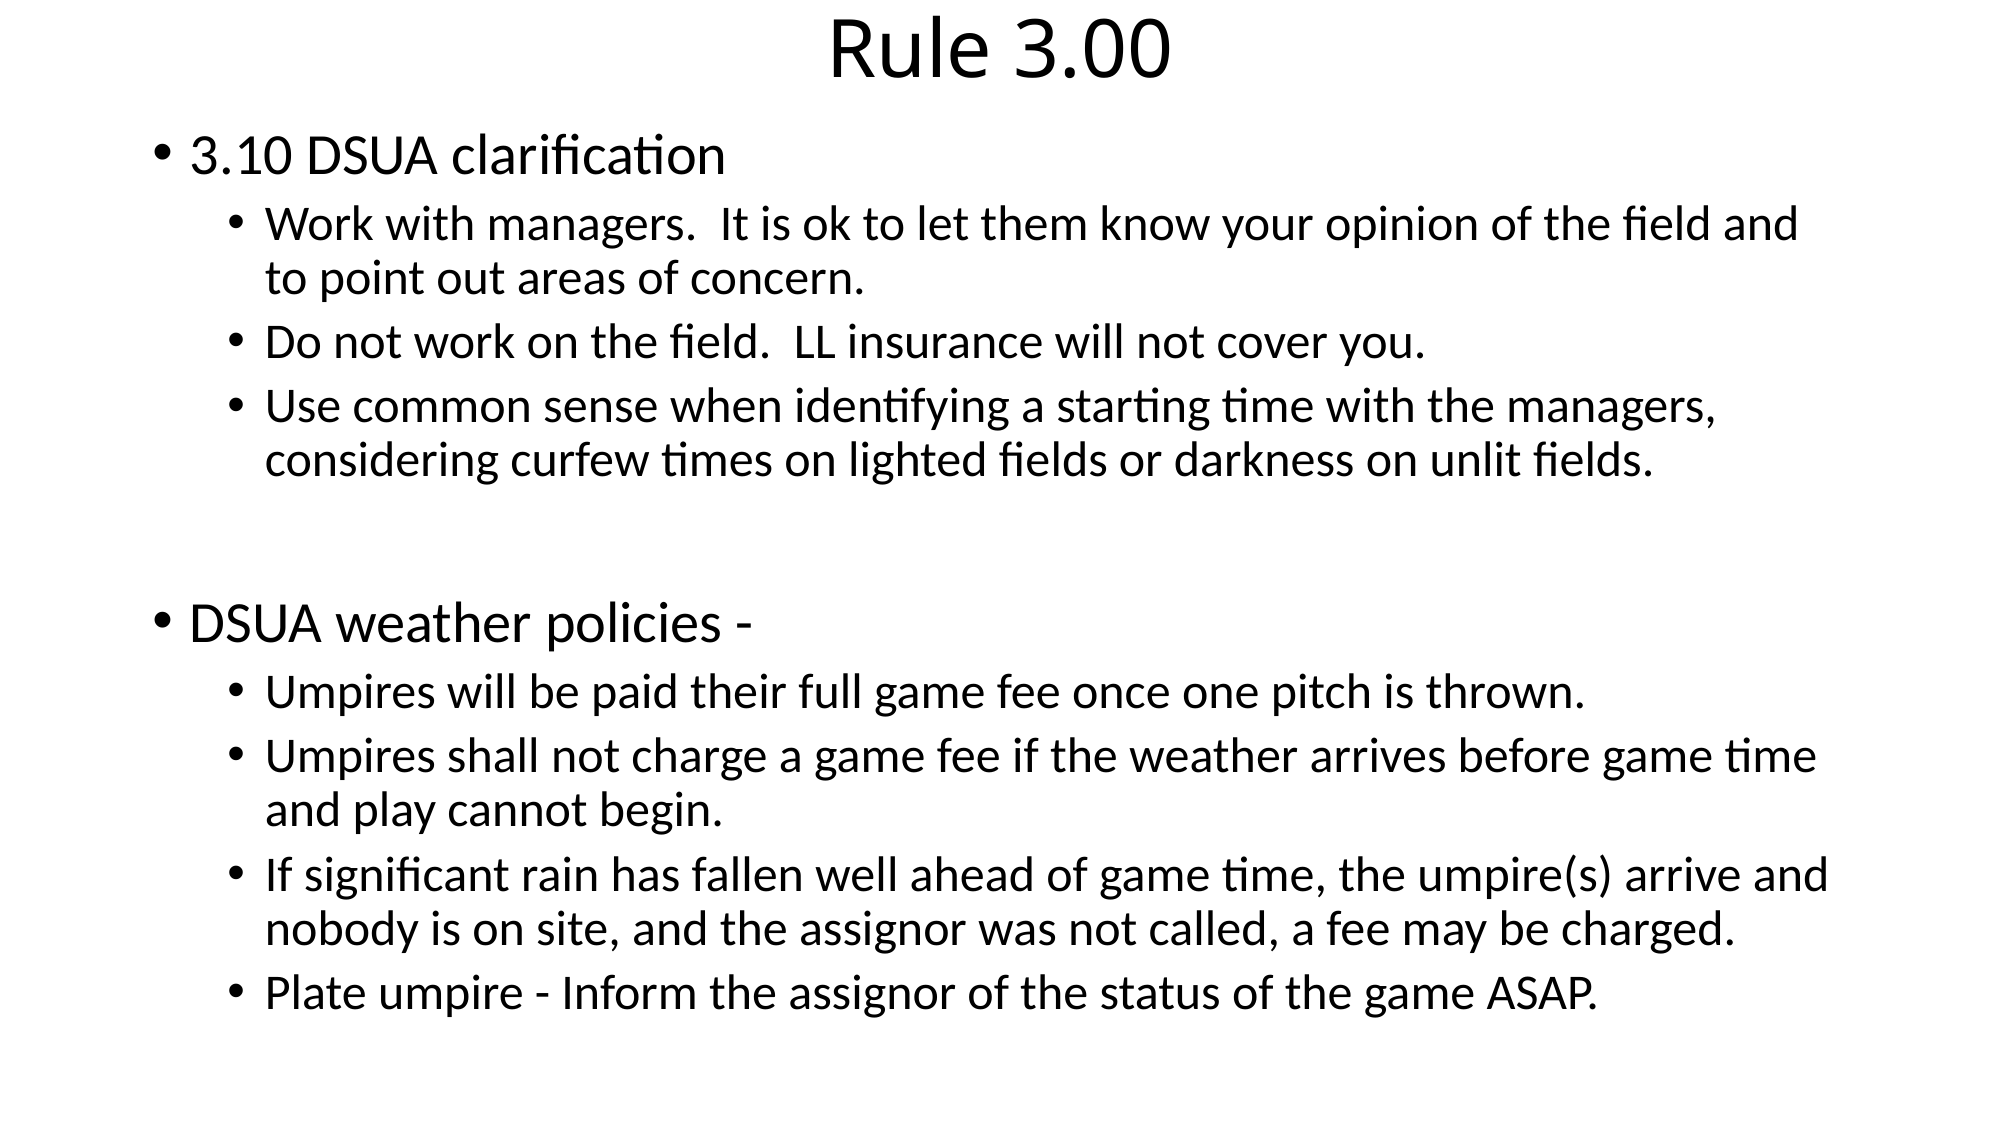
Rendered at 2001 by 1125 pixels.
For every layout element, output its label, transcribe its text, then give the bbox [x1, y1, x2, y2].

title Rule 3.00 [137, 0, 1863, 103]
list 3.10 DSUA clarification Work with managers. It is ok to let them know your opinion of the field and to point out areas of concern. Do not work on the field. LL insurance will not cover you. Use common sense when identifying a starting time with the managers, considering curfew times on lighted fields or darkness on unlit fields. DSUA weather policies - Umpires will be paid their full game fee once one pitch is thrown. Umpires shall not charge a game fee if the weather arrives before game time and play cannot begin. If significant rain has fallen well ahead of game time, the umpire(s) arrive and nobody is on site, and the assignor was not called, a fee may be charged. Plate umpire - Inform the assignor of the status of the game ASAP. [137, 116, 1863, 1070]
